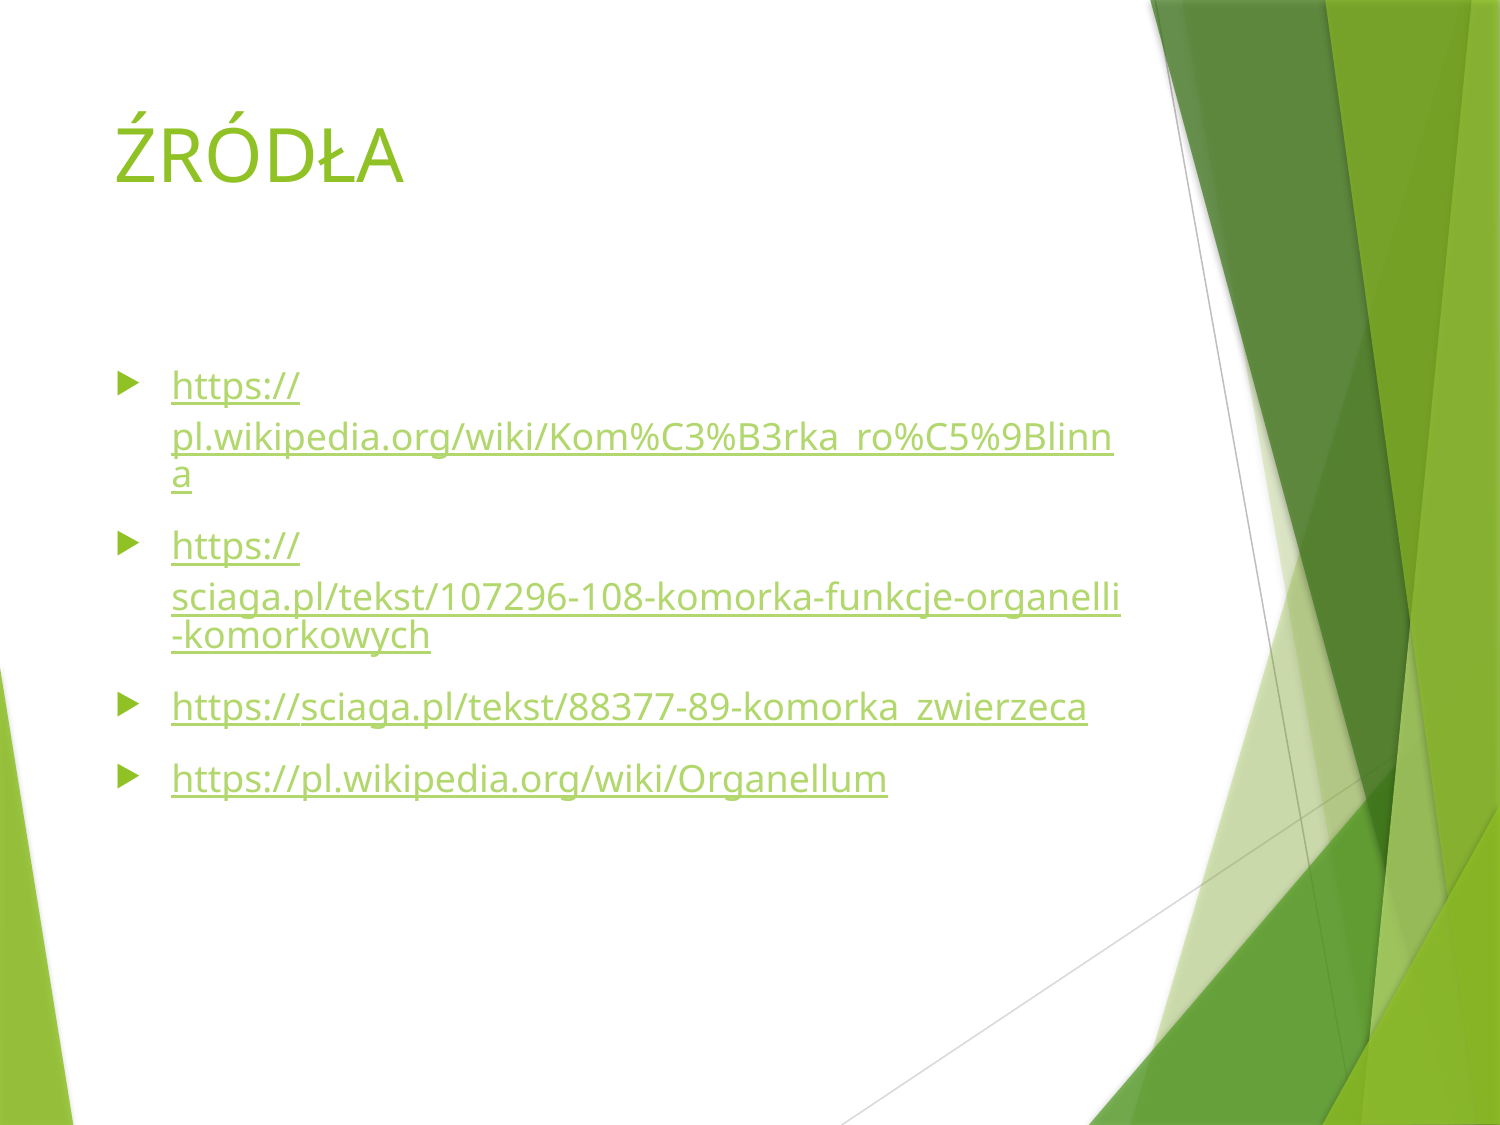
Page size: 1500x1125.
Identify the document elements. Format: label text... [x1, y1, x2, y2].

title ŹRÓDŁA [99, 99, 1142, 317]
list https://pl.wikipedia.org/wiki/Kom%C3%B3rka_ro%C5%9Blinna https://sciaga.pl/tekst/107296-108-komorka-funkcje-organelli-komorkowych https://sciaga.pl/tekst/88377-89-komorka_zwierzeca https://pl.wikipedia.org/wiki/Organellum [99, 354, 1142, 992]
